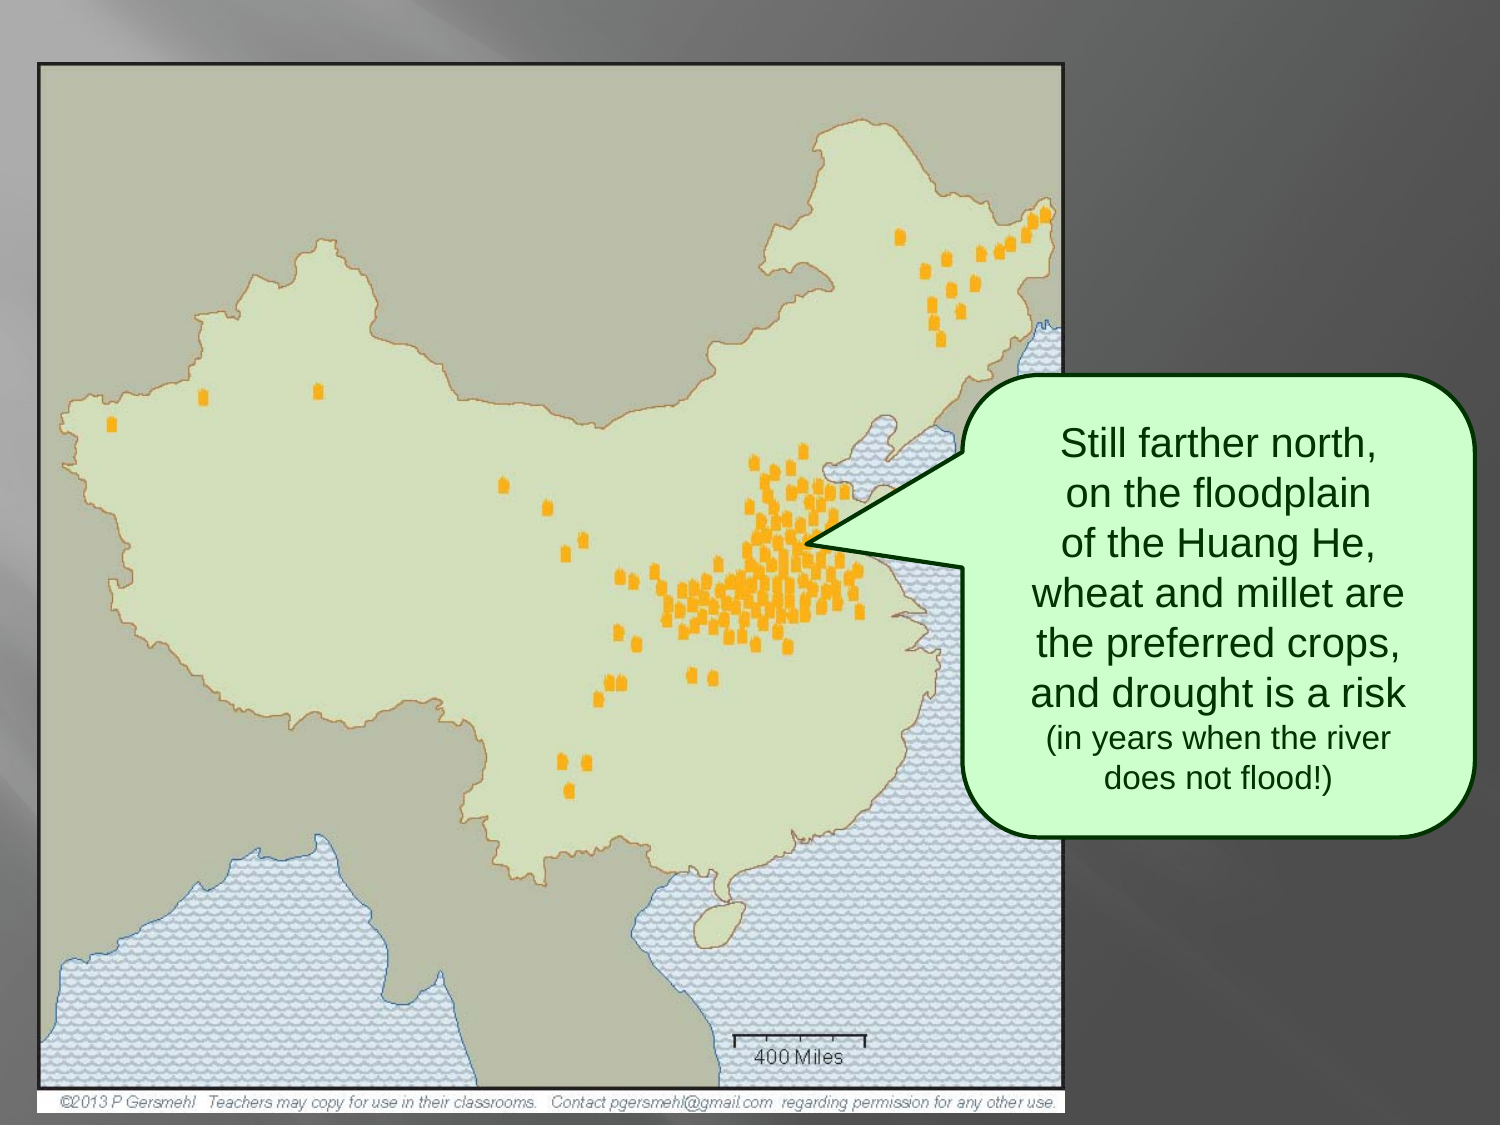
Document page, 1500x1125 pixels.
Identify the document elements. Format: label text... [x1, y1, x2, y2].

picture [37, 62, 1066, 1113]
text_box Still farther north, on the floodplain of the Huang He, wheat and millet are the preferred crops, and drought is a risk (in years when the river does not flood!) [1108, 372, 1477, 840]
